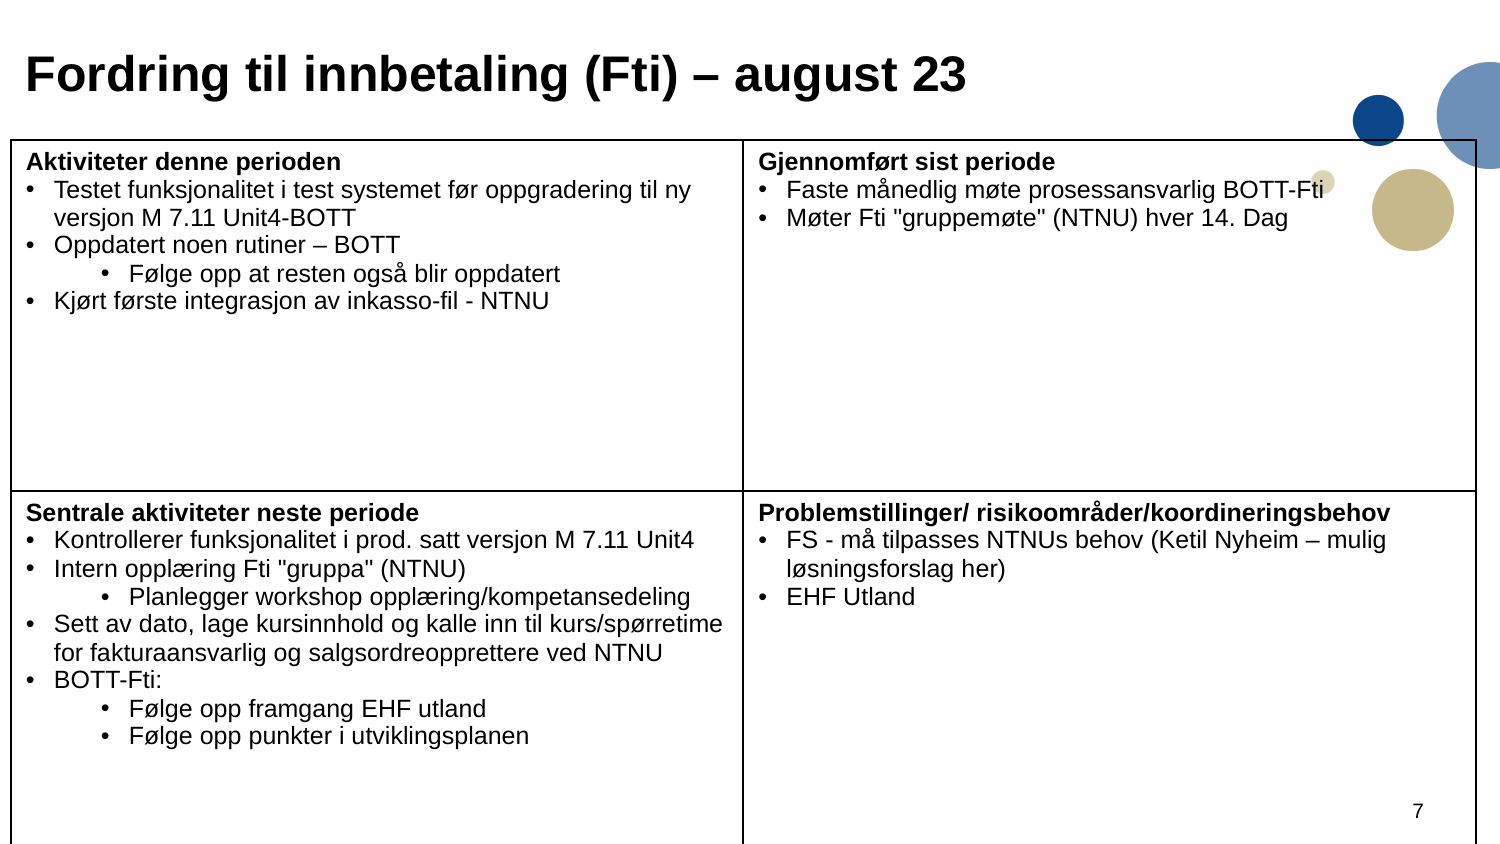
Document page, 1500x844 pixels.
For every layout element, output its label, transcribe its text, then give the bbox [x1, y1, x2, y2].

table_header Gjennomført sist periode Faste månedlig møte prosessansvarlig BOTT-Fti Møter Fti "gruppemøte" (NTNU) hver 14. Dag [744, 141, 1475, 490]
table_cell Problemstillinger/ risikoområder/koordineringsbehov FS - må tilpasses NTNUs behov (Ketil Nyheim – mulig løsningsforslag her) EHF Utland [744, 492, 1475, 844]
title Fordring til innbetaling (Fti) – august 23 [10, 33, 1386, 110]
picture [1311, 62, 1500, 251]
table_header Aktiviteter denne perioden Testet funksjonalitet i test systemet før oppgradering til ny versjon M 7.11 Unit4-BOTT Oppdatert noen rutiner – BOTT Følge opp at resten også blir oppdatert Kjørt første integrasjon av inkasso-fil - NTNU [12, 141, 742, 490]
table_cell Sentrale aktiviteter neste periode Kontrollerer funksjonalitet i prod. satt versjon M 7.11 Unit4 Intern opplæring Fti "gruppa" (NTNU) Planlegger workshop opplæring/kompetansedeling Sett av dato, lage kursinnhold og kalle inn til kurs/spørretime for fakturaansvarlig og salgsordreopprettere ved NTNU BOTT-Fti: Følge opp framgang EHF utland Følge opp punkter i utviklingsplanen [12, 492, 742, 844]
